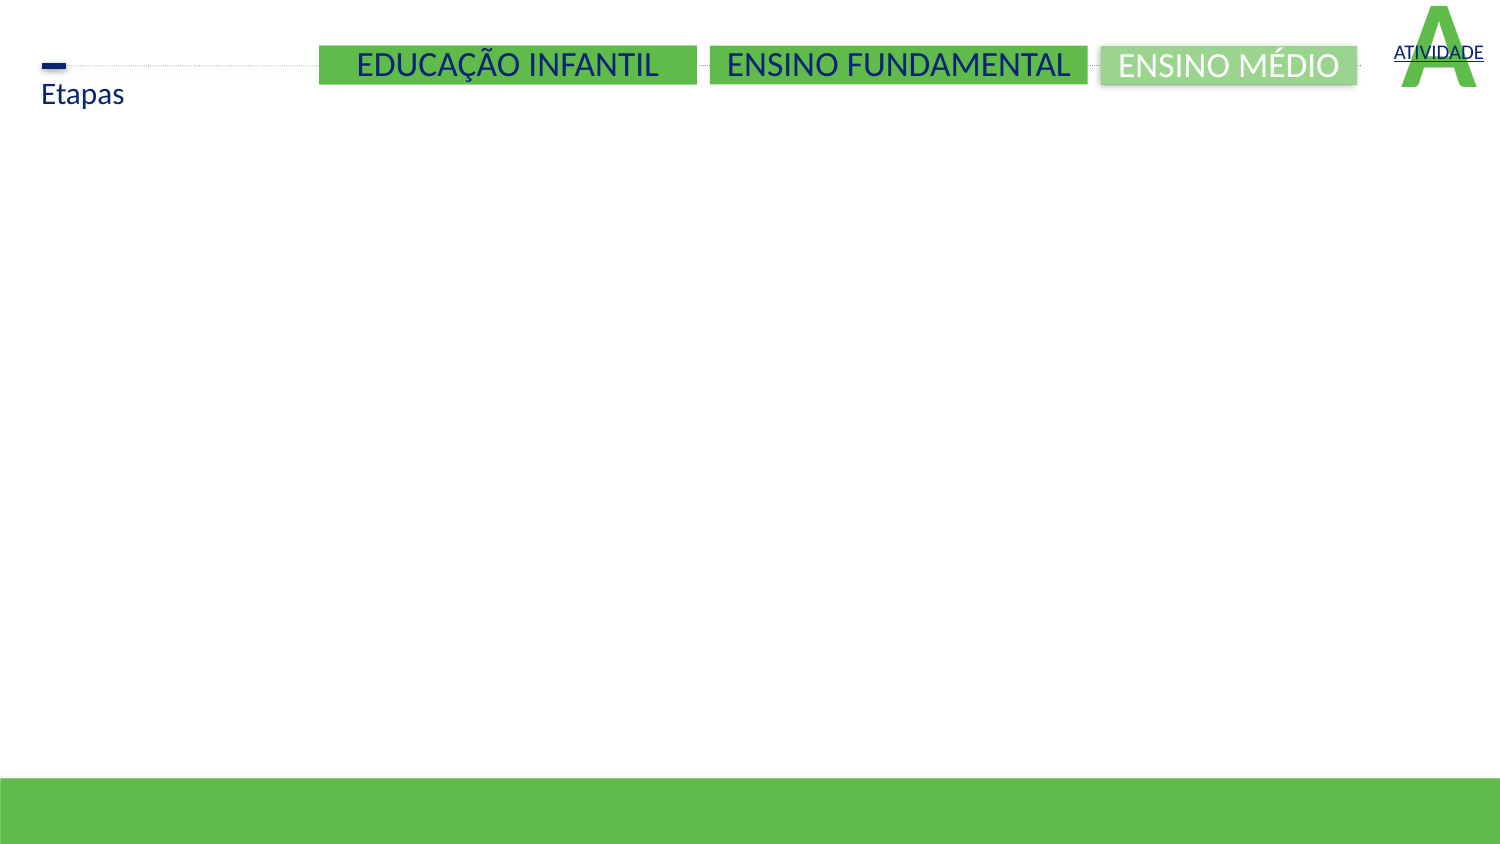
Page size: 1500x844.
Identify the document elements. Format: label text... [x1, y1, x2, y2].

text_box EDUCAÇÃO INFANTIL [319, 76, 697, 85]
text_box ENSINO MÉDIO [1100, 45, 1355, 63]
text_box Etapas [26, 65, 242, 119]
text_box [1360, 20, 1500, 125]
text_box ENSINO MÉDIO [1100, 76, 1355, 86]
text_box [709, 67, 1088, 72]
text_box [319, 67, 697, 72]
text_box [40, 67, 242, 75]
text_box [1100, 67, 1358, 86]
text_box EDUCAÇÃO INFANTIL [319, 45, 697, 63]
text_box ENSINO FUNDAMENTAL [709, 76, 1088, 85]
text_box ENSINO FUNDAMENTAL [709, 45, 1088, 63]
text_box [0, 778, 1500, 844]
